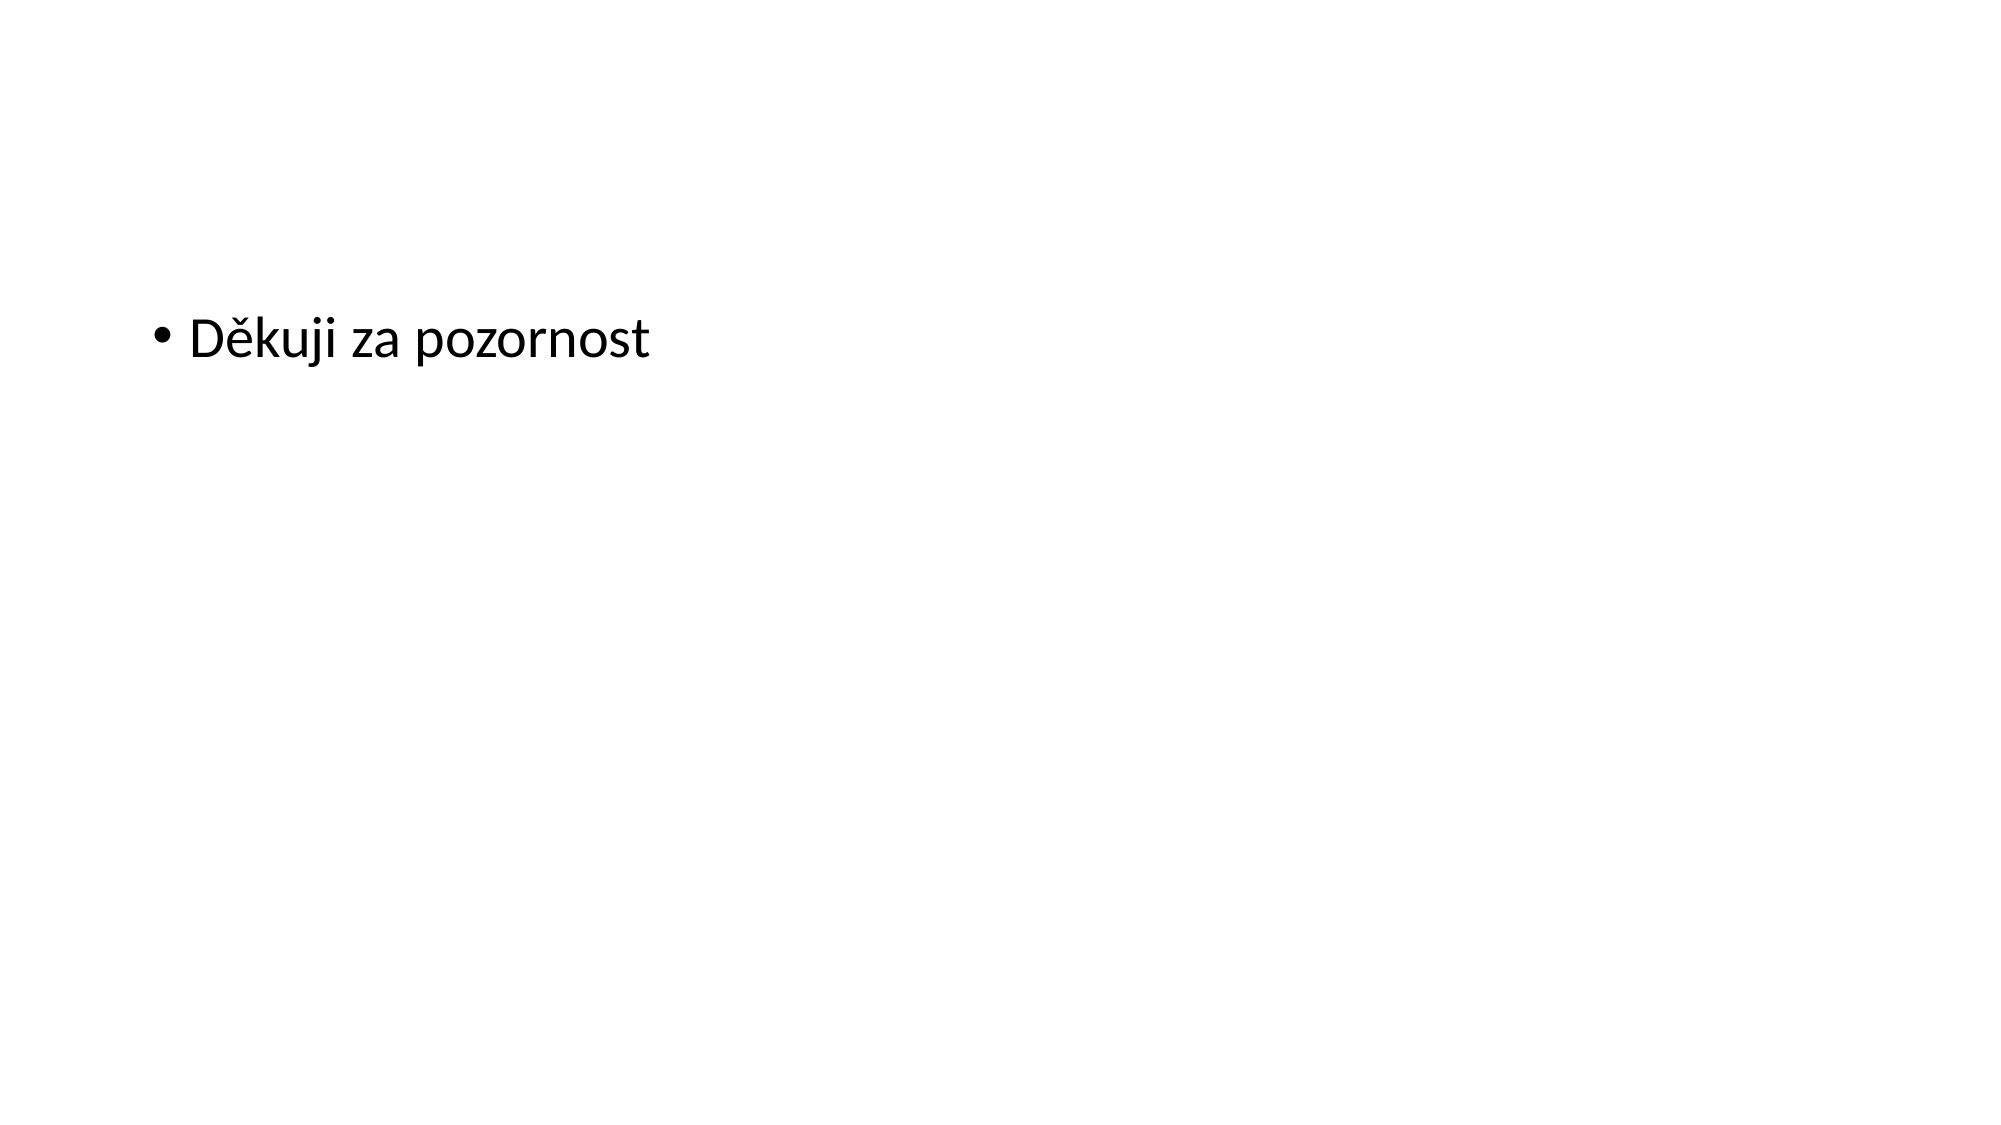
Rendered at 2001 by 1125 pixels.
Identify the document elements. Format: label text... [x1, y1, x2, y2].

list Děkuji za pozornost [137, 299, 1863, 1014]
